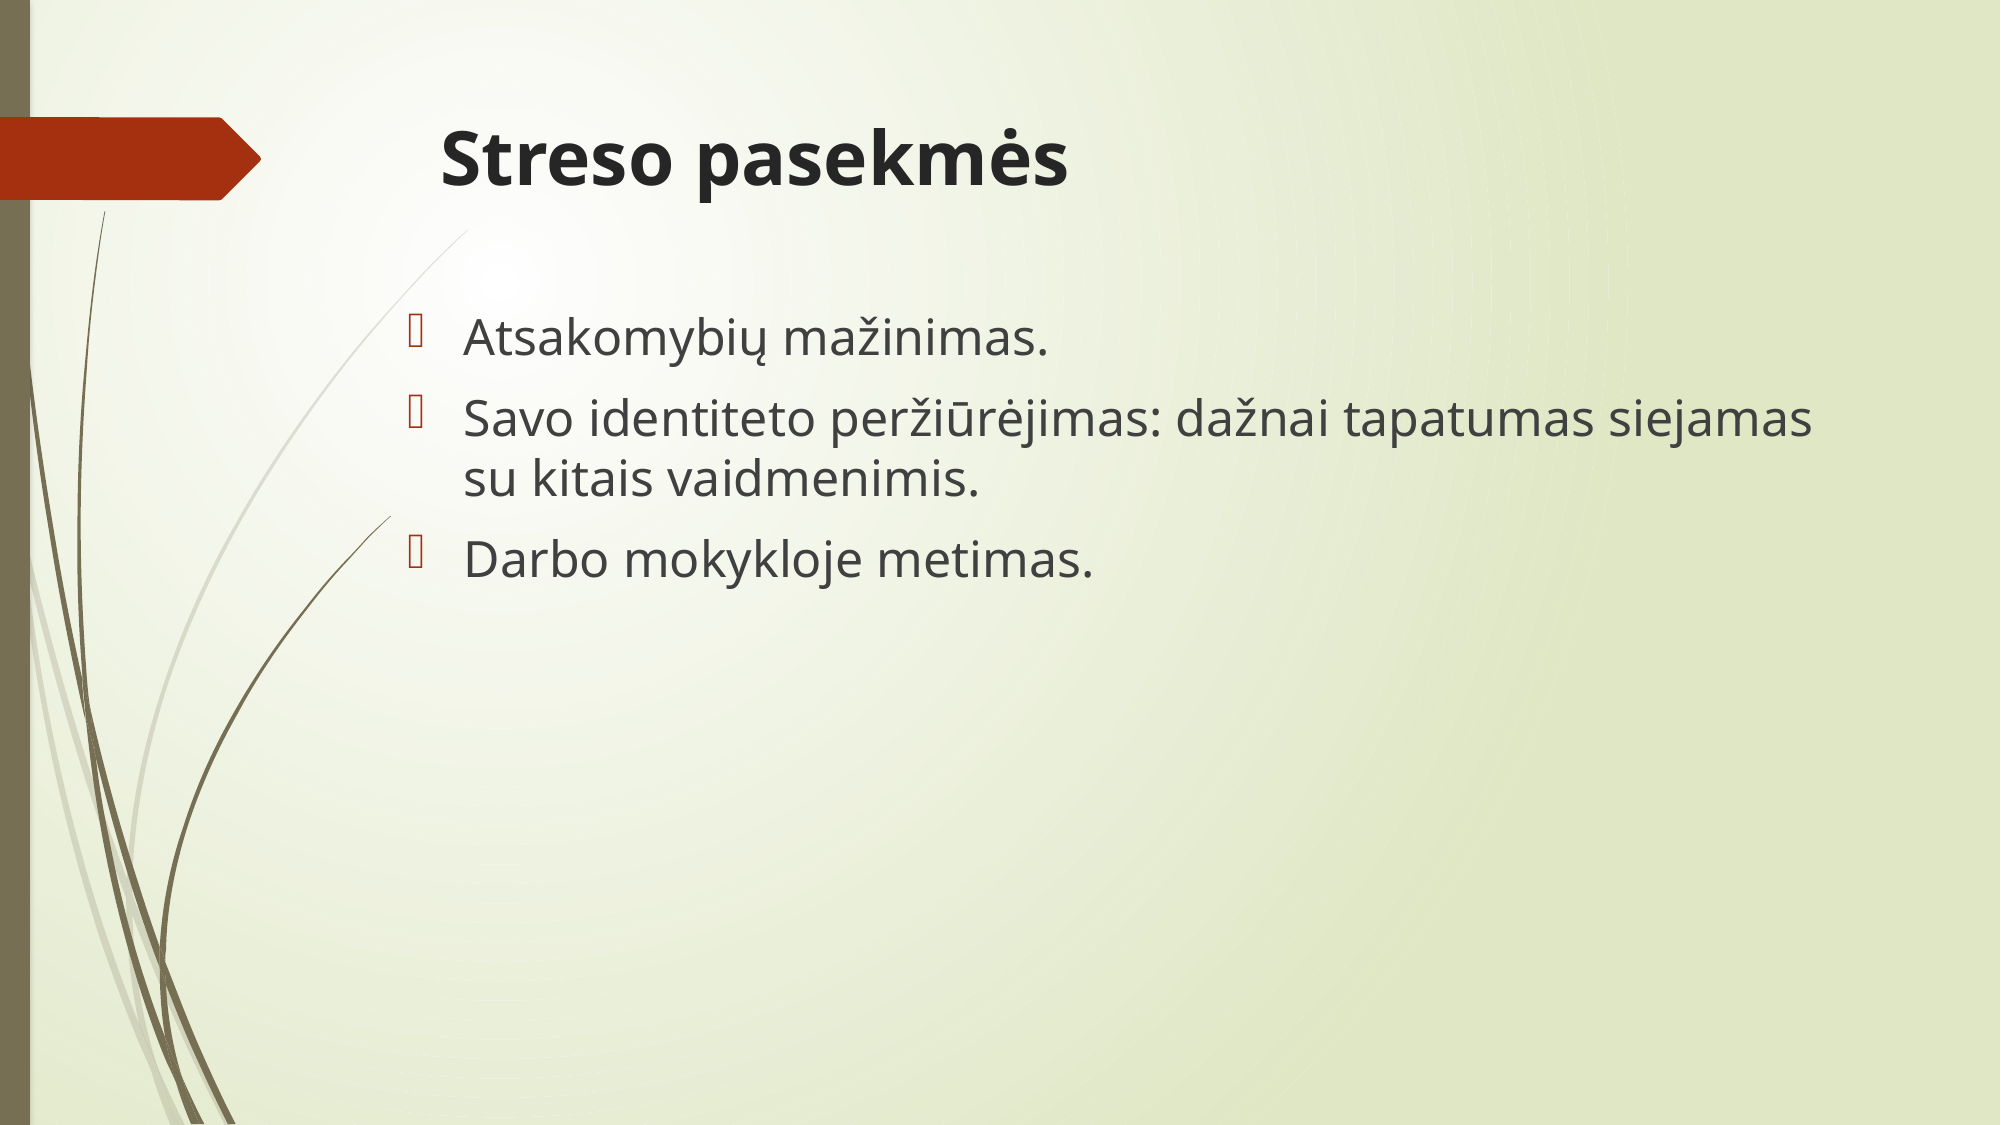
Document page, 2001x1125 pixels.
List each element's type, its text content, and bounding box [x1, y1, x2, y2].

list Atsakomybių mažinimas. Savo identiteto peržiūrėjimas: dažnai tapatumas siejamas su kitais vaidmenimis. Darbo mokykloje metimas. [392, 232, 1856, 852]
title Streso pasekmės [425, 102, 1888, 313]
